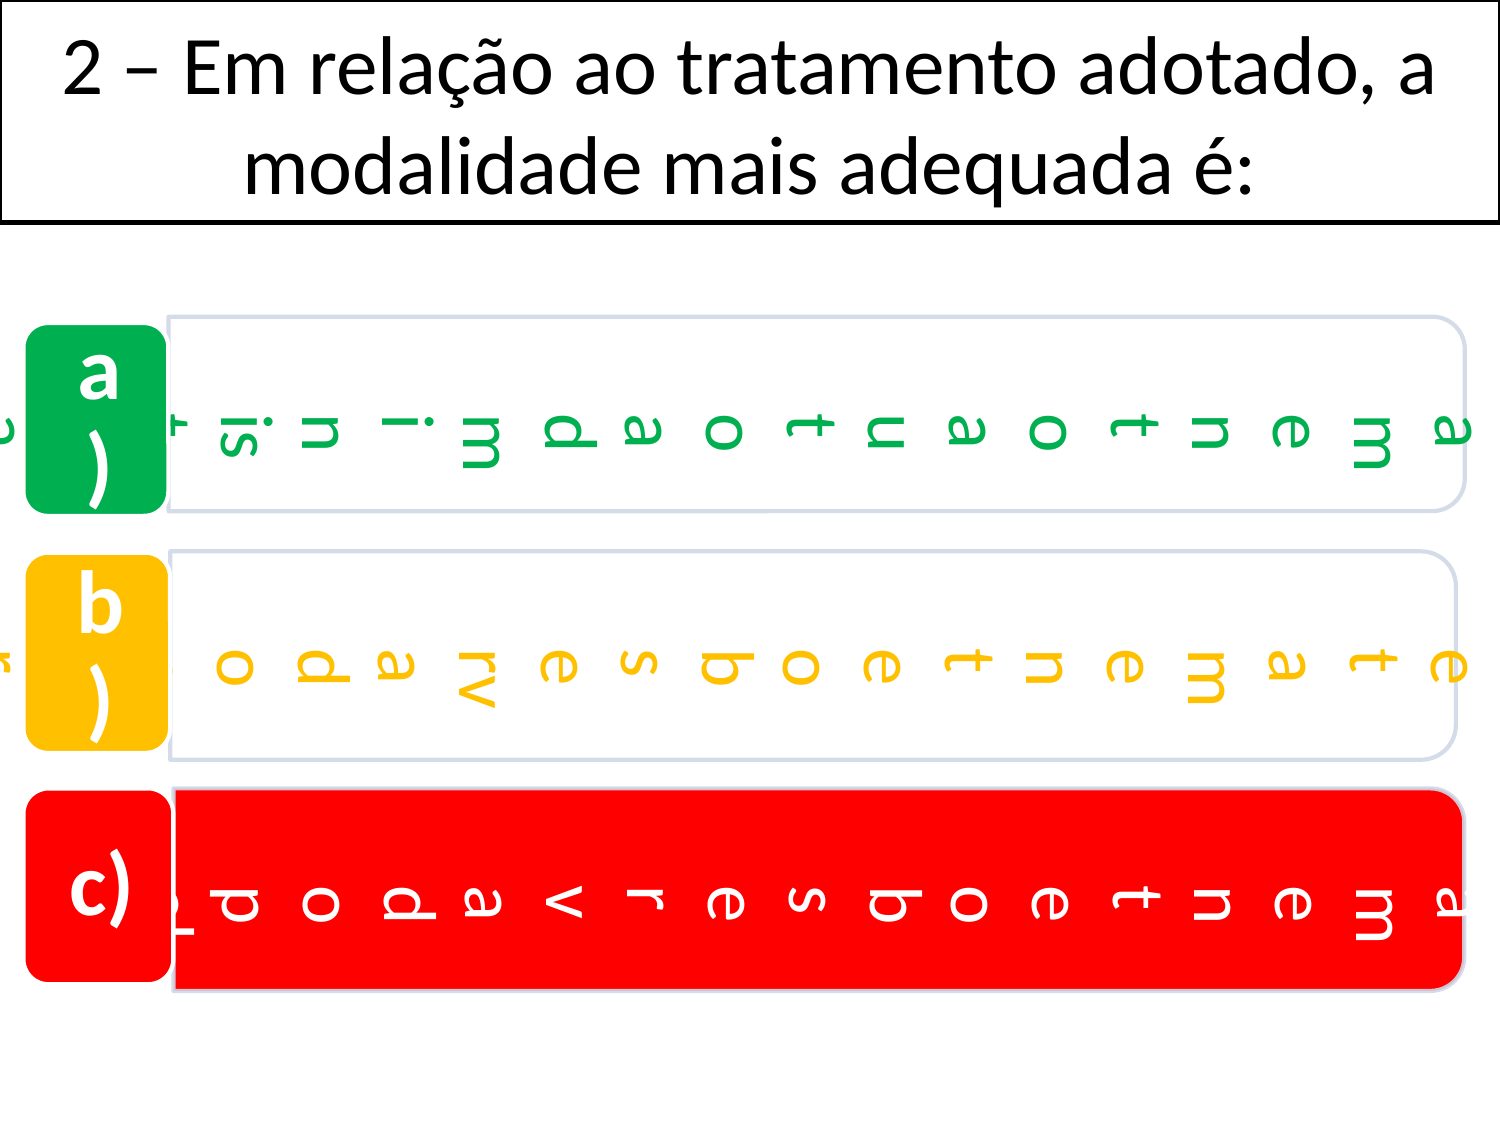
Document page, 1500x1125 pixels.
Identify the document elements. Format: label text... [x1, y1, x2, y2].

text_box b) [21, 550, 173, 756]
text_box c) [21, 786, 176, 987]
text_box Tratamento diretamente observado pela equipe de saúde [171, 786, 1467, 994]
text_box Tratamento autoadministrado [166, 314, 1467, 514]
text_box 2 – Em relação ao tratamento adotado, a modalidade mais adequada é: [0, 0, 1500, 225]
text_box Tratamento diretamente observado por um familiar [168, 549, 1458, 762]
text_box a) [21, 320, 171, 519]
